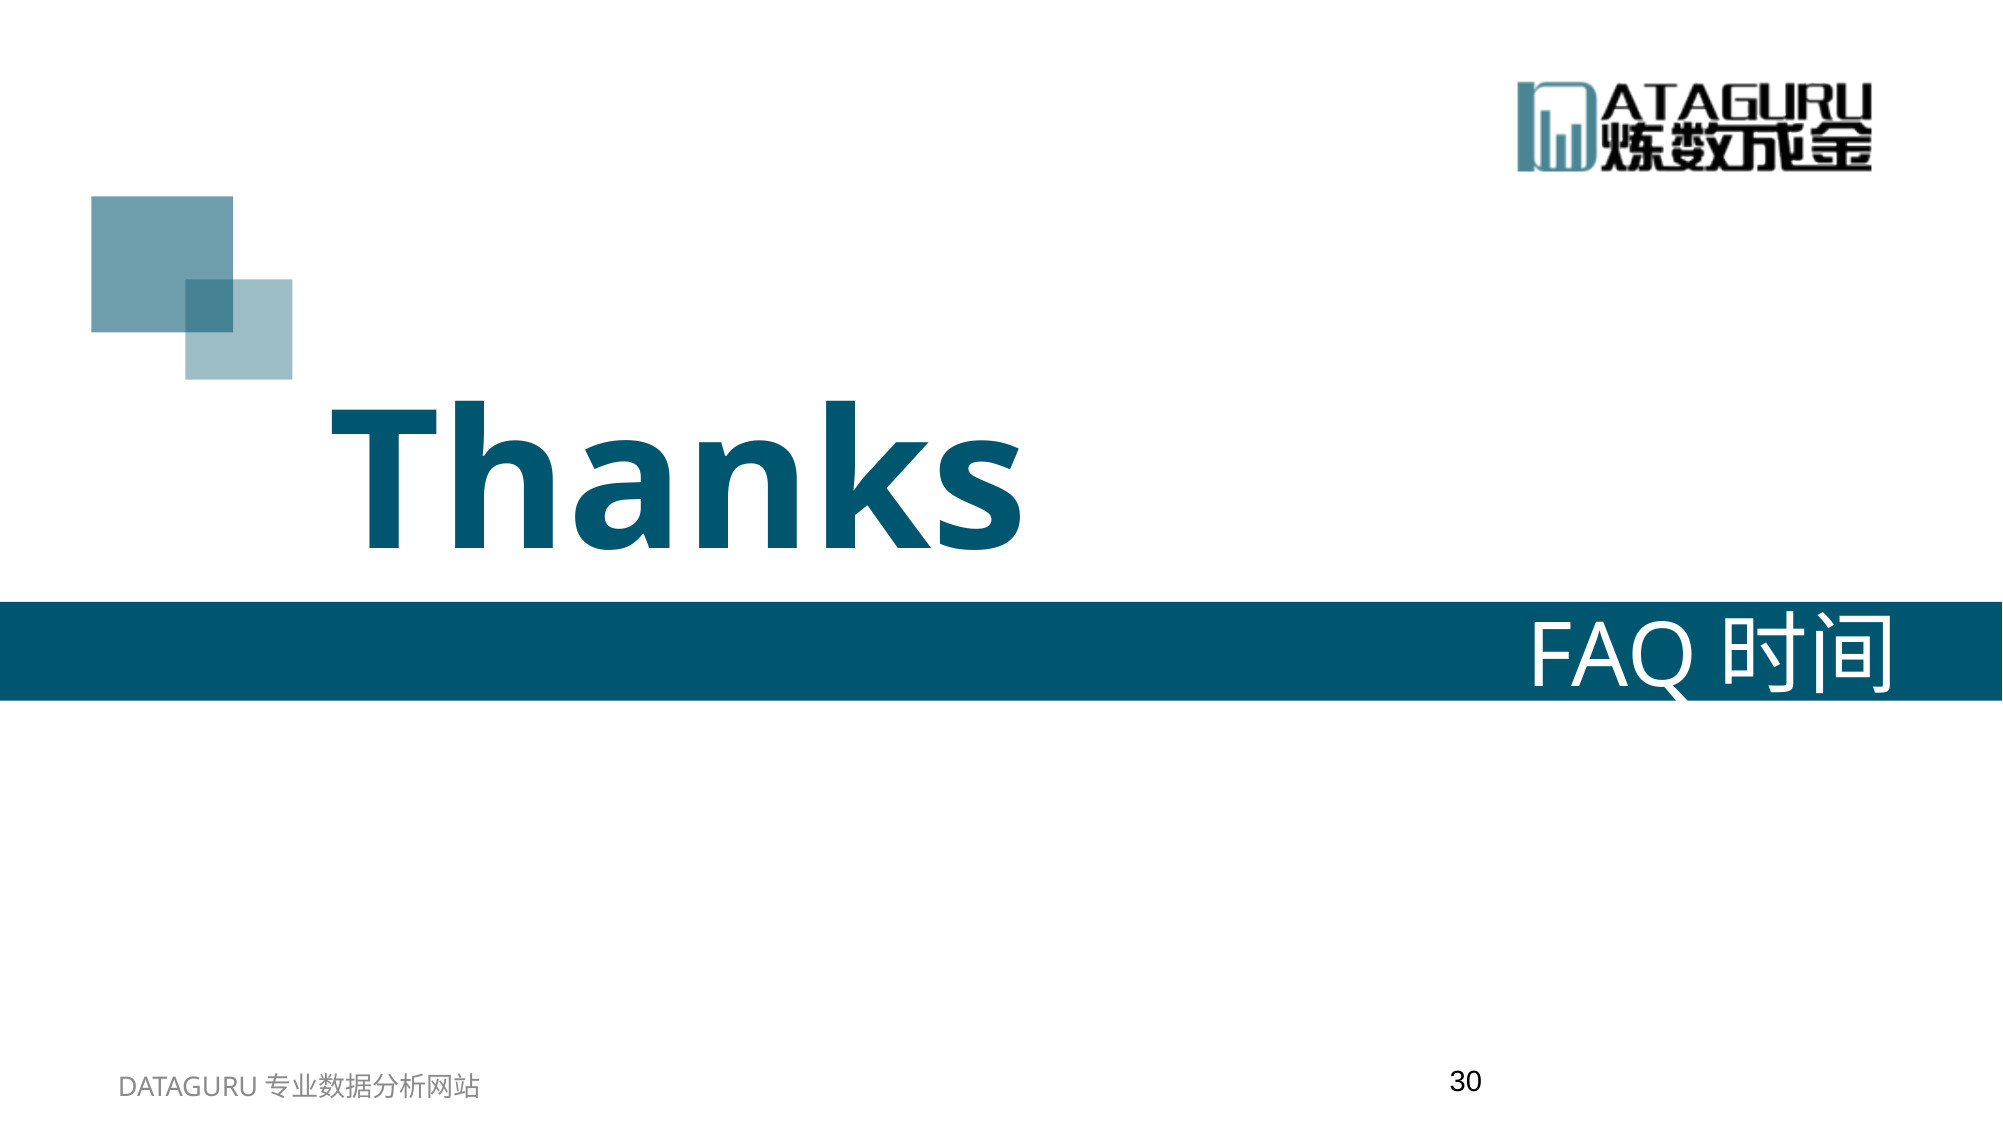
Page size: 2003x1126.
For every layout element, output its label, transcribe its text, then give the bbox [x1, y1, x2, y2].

slide_number 30 [1434, 1055, 1902, 1116]
picture [1497, 42, 1891, 212]
